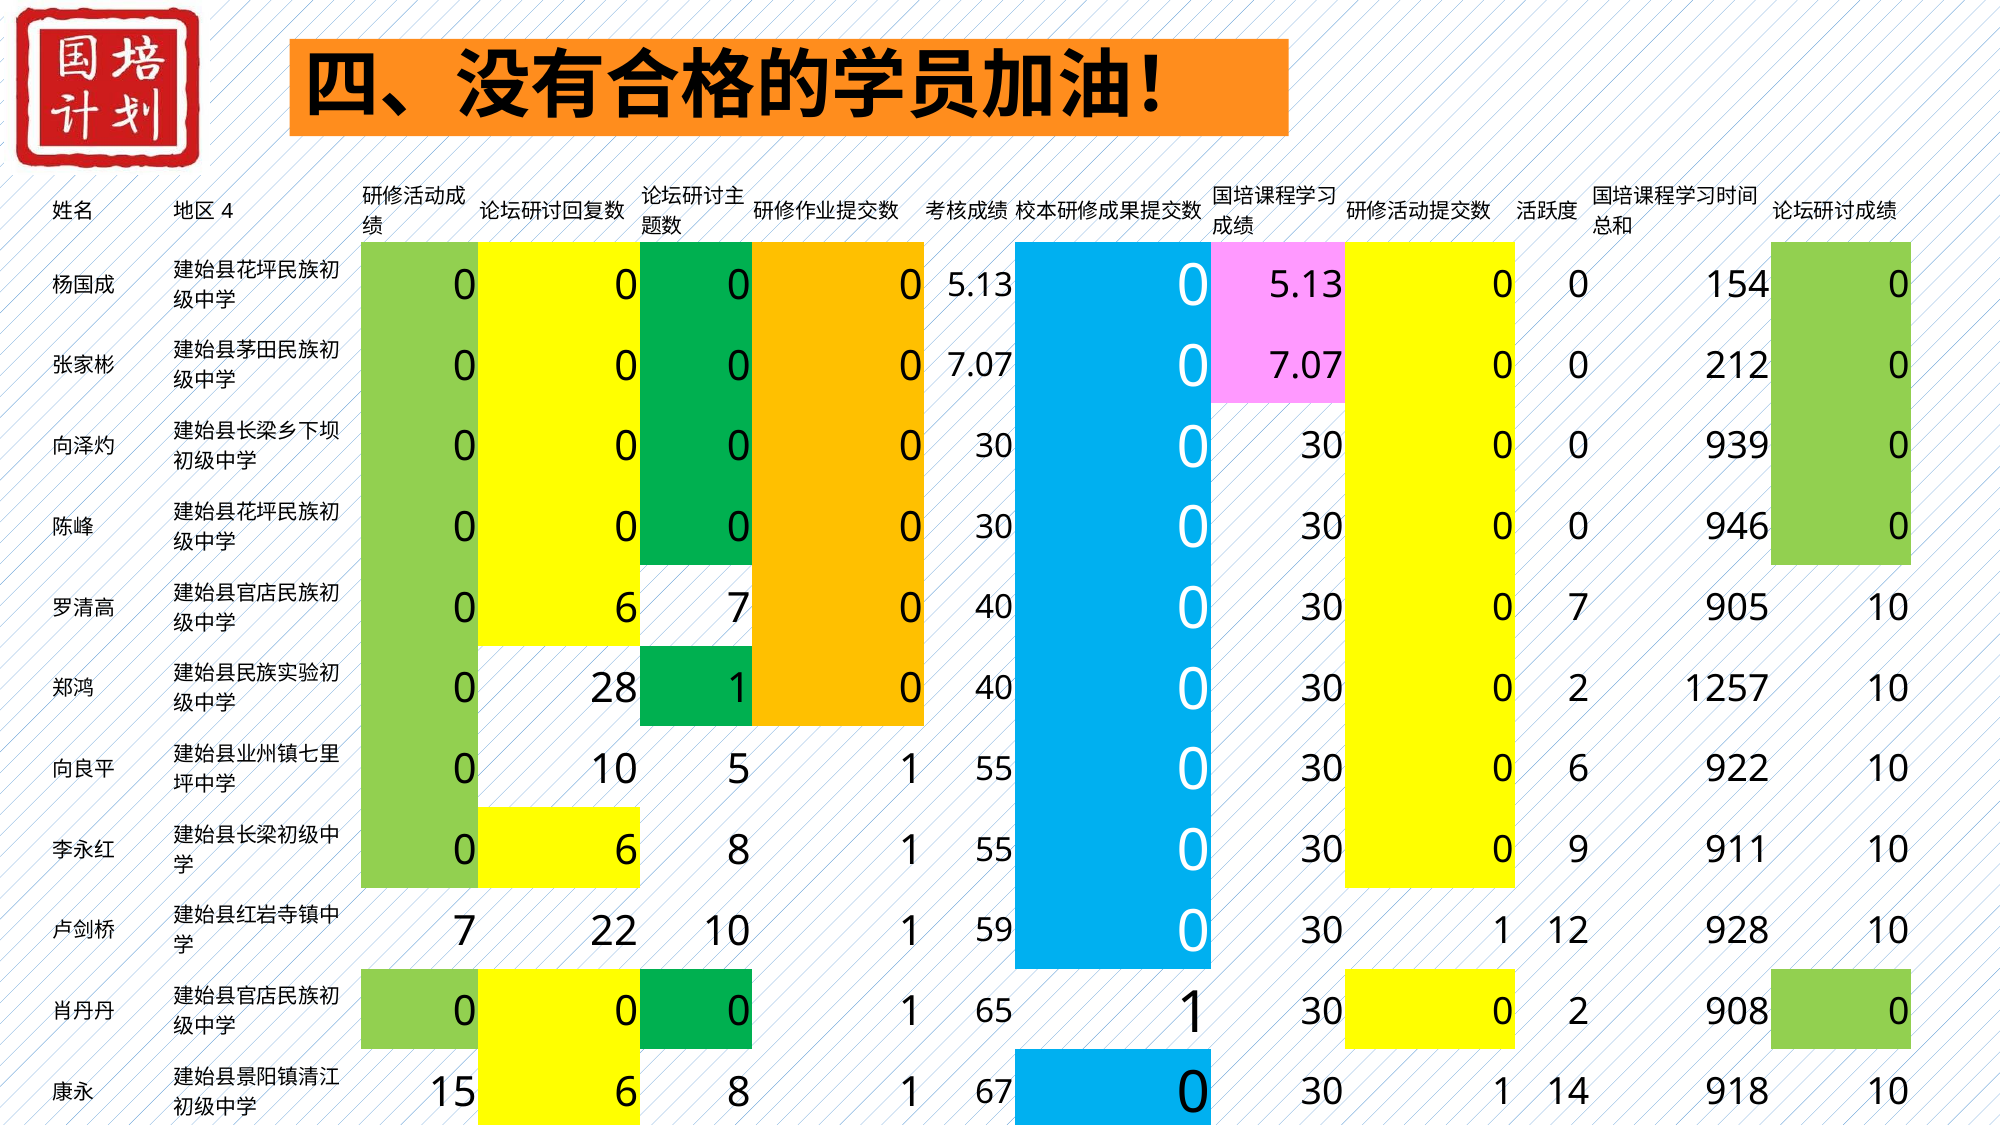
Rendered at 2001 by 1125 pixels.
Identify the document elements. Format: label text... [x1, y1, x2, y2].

table_header 地区4 [172, 175, 361, 242]
table_cell 0 [1515, 484, 1591, 565]
table_cell 0 [361, 565, 478, 646]
table_cell 0 [361, 807, 478, 888]
table_cell 1 [752, 807, 924, 888]
table_cell 罗清高 [51, 565, 172, 646]
table_cell 6 [478, 1049, 640, 1125]
table_cell 建始县业州镇七里坪中学 [172, 726, 361, 807]
table_cell 2 [1515, 646, 1591, 726]
table_cell 10 [1771, 888, 1911, 969]
table_cell 0 [478, 403, 640, 484]
table_cell 5.13 [924, 242, 1015, 323]
table_cell 40 [924, 565, 1015, 646]
table_cell 10 [1771, 1049, 1911, 1125]
table_cell 0 [478, 969, 640, 1049]
table_cell 0 [1015, 726, 1211, 807]
table_cell 0 [1515, 323, 1591, 403]
table_header 论坛研讨主题数 [640, 175, 752, 242]
table_cell 康永 [51, 1049, 172, 1125]
table_cell 22 [478, 888, 640, 969]
table_cell 7 [361, 888, 478, 969]
table_cell 杨国成 [51, 242, 172, 323]
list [4, 0, 210, 175]
table_cell 0 [478, 242, 640, 323]
table_header 活跃度 [1515, 175, 1591, 242]
table_cell 30 [1211, 484, 1345, 565]
table_cell 建始县茅田民族初级中学 [172, 323, 361, 403]
table_cell 59 [924, 888, 1015, 969]
table_cell 15 [361, 1049, 478, 1125]
table_cell 建始县长梁初级中学 [172, 807, 361, 888]
table_cell 0 [1771, 403, 1911, 484]
table_cell 8 [640, 807, 752, 888]
table_cell 肖丹丹 [51, 969, 172, 1049]
table_cell 10 [478, 726, 640, 807]
table_cell 939 [1591, 403, 1771, 484]
table_cell 向良平 [51, 726, 172, 807]
table_cell 1 [752, 969, 924, 1049]
table_cell 0 [361, 484, 478, 565]
table_cell 0 [752, 565, 924, 646]
table_cell 0 [1345, 323, 1515, 403]
title 四、没有合格的学员加油！ [289, 38, 1289, 137]
table_cell 建始县长梁乡下坝初级中学 [172, 403, 361, 484]
table_cell 0 [1345, 969, 1515, 1049]
table_cell 0 [752, 484, 924, 565]
table_cell 10 [640, 888, 752, 969]
table_cell 2 [1515, 969, 1591, 1049]
table_cell 30 [1211, 807, 1345, 888]
table_cell 10 [1771, 726, 1911, 807]
table_cell 张家彬 [51, 323, 172, 403]
table_cell 0 [752, 646, 924, 726]
table_cell 0 [1345, 403, 1515, 484]
table_header 研修活动成绩 [361, 175, 478, 242]
table_cell 0 [640, 242, 752, 323]
table_cell 0 [640, 969, 752, 1049]
table_cell 0 [640, 484, 752, 565]
table_cell 55 [924, 726, 1015, 807]
table_cell 7 [640, 565, 752, 646]
table_cell 0 [640, 323, 752, 403]
table_header 姓名 [51, 175, 172, 242]
table_cell 12 [1515, 888, 1591, 969]
table_cell 40 [924, 646, 1015, 726]
table_cell 1 [752, 726, 924, 807]
table_cell 0 [1345, 646, 1515, 726]
table_cell 67 [924, 1049, 1015, 1125]
table_cell 建始县红岩寺镇中学 [172, 888, 361, 969]
table_cell 0 [1771, 484, 1911, 565]
table_cell 建始县花坪民族初级中学 [172, 242, 361, 323]
table_cell 7.07 [1211, 323, 1345, 403]
table_header 国培课程学习时间总和 [1591, 175, 1771, 242]
table_cell 0 [361, 969, 478, 1049]
table_cell 建始县官店民族初级中学 [172, 565, 361, 646]
table_cell 1 [1345, 888, 1515, 969]
table_header 研修作业提交数 [752, 175, 924, 242]
table_cell 0 [1345, 242, 1515, 323]
table_cell 10 [1771, 565, 1911, 646]
table_cell 65 [924, 969, 1015, 1049]
table_cell 6 [478, 565, 640, 646]
table_cell 55 [924, 807, 1015, 888]
table_cell 30 [1211, 646, 1345, 726]
table_cell 0 [1015, 242, 1211, 323]
table_cell 7.07 [924, 323, 1015, 403]
table_cell 0 [640, 403, 752, 484]
table_cell 0 [1771, 242, 1911, 323]
table_cell 建始县民族实验初级中学 [172, 646, 361, 726]
table_header 校本研修成果提交数 [1015, 175, 1211, 242]
table_cell 0 [1771, 323, 1911, 403]
table_cell 30 [1211, 565, 1345, 646]
table_cell 0 [361, 242, 478, 323]
table_cell 建始县官店民族初级中学 [172, 969, 361, 1049]
table_cell 30 [924, 484, 1015, 565]
table_cell 0 [361, 726, 478, 807]
table_cell 908 [1591, 969, 1771, 1049]
table_cell 0 [752, 403, 924, 484]
table_cell 5.13 [1211, 242, 1345, 323]
table_cell 向泽灼 [51, 403, 172, 484]
table_cell 0 [1015, 1049, 1211, 1125]
table_cell 0 [1515, 403, 1591, 484]
table_cell 0 [1515, 242, 1591, 323]
table_cell 1257 [1591, 646, 1771, 726]
table_cell 30 [1211, 969, 1345, 1049]
table_cell 10 [1771, 807, 1911, 888]
table_cell 6 [1515, 726, 1591, 807]
table_cell 212 [1591, 323, 1771, 403]
table_cell 李永红 [51, 807, 172, 888]
table_cell 28 [478, 646, 640, 726]
table_cell 0 [1015, 484, 1211, 565]
table_cell 1 [752, 1049, 924, 1125]
table_cell 0 [361, 403, 478, 484]
table_cell 30 [1211, 403, 1345, 484]
table_cell 1 [752, 888, 924, 969]
table_cell 0 [1015, 646, 1211, 726]
table_cell 911 [1591, 807, 1771, 888]
table_cell 0 [1015, 888, 1211, 969]
table_cell 30 [1211, 1049, 1345, 1125]
table_cell 918 [1591, 1049, 1771, 1125]
table_header 国培课程学习成绩 [1211, 175, 1345, 242]
table_cell 9 [1515, 807, 1591, 888]
table_header 论坛研讨成绩 [1771, 175, 1911, 242]
table_cell 0 [752, 242, 924, 323]
table_cell 8 [640, 1049, 752, 1125]
table_cell 0 [1345, 565, 1515, 646]
table_cell 0 [752, 323, 924, 403]
table_cell 30 [924, 403, 1015, 484]
table_cell 0 [361, 323, 478, 403]
table_cell 0 [1015, 565, 1211, 646]
table_cell 1 [1015, 969, 1211, 1049]
table_cell 30 [1211, 888, 1345, 969]
table_cell 0 [1771, 969, 1911, 1049]
table_cell 6 [478, 807, 640, 888]
table_cell 郑鸿 [51, 646, 172, 726]
table_cell 0 [1345, 484, 1515, 565]
table_cell 7 [1515, 565, 1591, 646]
table_header 研修活动提交数 [1345, 175, 1515, 242]
table_cell 0 [1015, 403, 1211, 484]
table_cell 905 [1591, 565, 1771, 646]
table_cell 0 [1345, 726, 1515, 807]
table_cell 陈峰 [51, 484, 172, 565]
table_cell 建始县花坪民族初级中学 [172, 484, 361, 565]
table_cell 10 [1771, 646, 1911, 726]
table_cell 1 [640, 646, 752, 726]
table_cell 154 [1591, 242, 1771, 323]
table_cell 946 [1591, 484, 1771, 565]
table_cell 5 [640, 726, 752, 807]
table_cell 14 [1515, 1049, 1591, 1125]
table_cell 建始县景阳镇清江初级中学 [172, 1049, 361, 1125]
table_cell 922 [1591, 726, 1771, 807]
table_cell 0 [1015, 323, 1211, 403]
table_cell 928 [1591, 888, 1771, 969]
table_cell 30 [1211, 726, 1345, 807]
table_cell 0 [361, 646, 478, 726]
table_cell 卢剑桥 [51, 888, 172, 969]
table_cell 0 [1345, 807, 1515, 888]
table_header 考核成绩 [924, 175, 1015, 242]
table_cell 0 [478, 323, 640, 403]
table_cell 0 [1015, 807, 1211, 888]
table_header 论坛研讨回复数 [478, 175, 640, 242]
table_cell 1 [1345, 1049, 1515, 1125]
table_cell 0 [478, 484, 640, 565]
